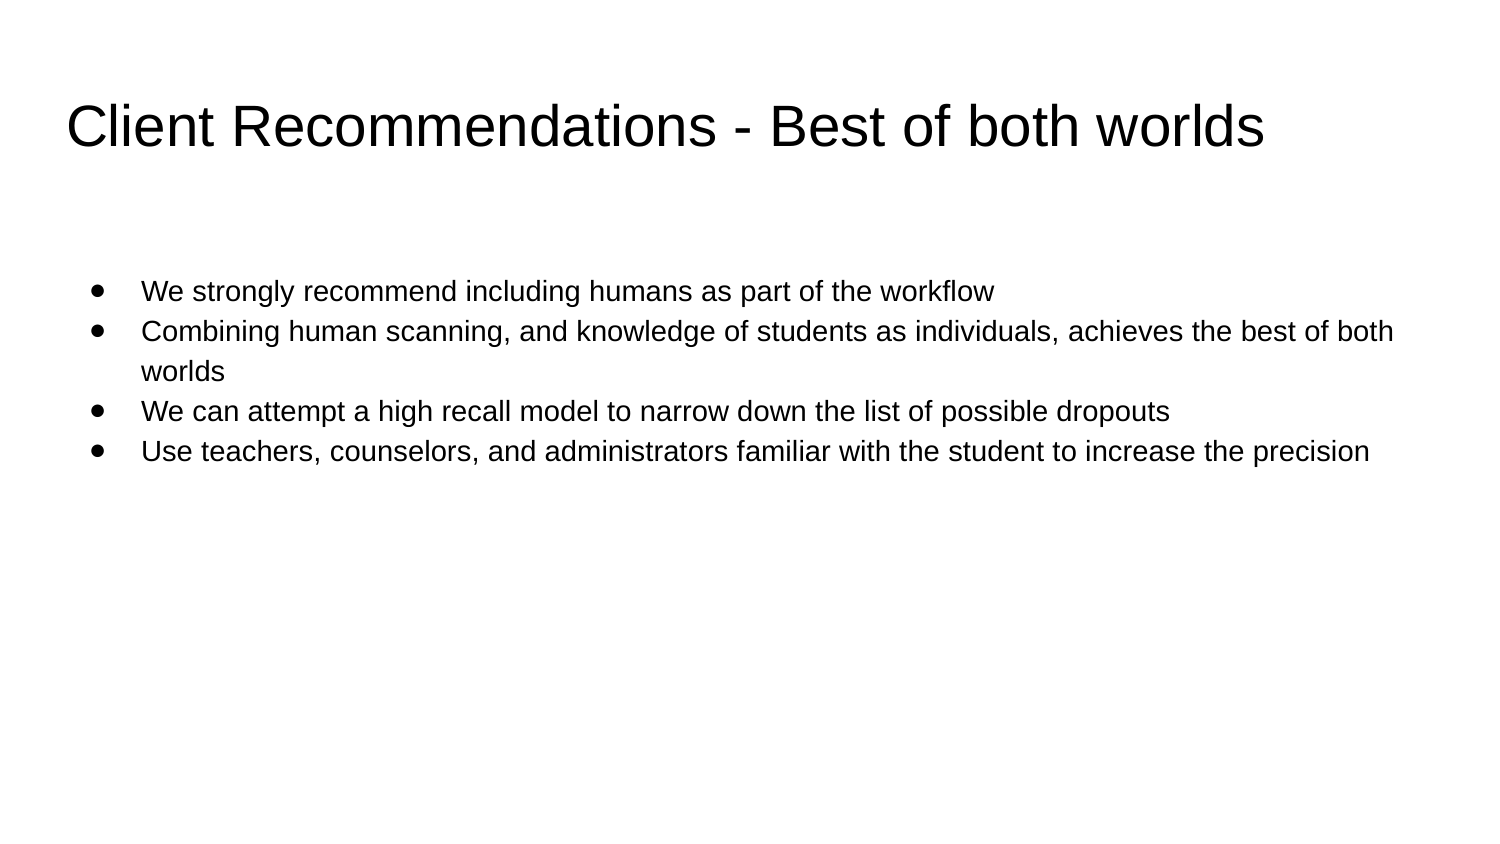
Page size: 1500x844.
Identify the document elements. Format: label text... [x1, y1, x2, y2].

title Client Recommendations - Best of both worlds [51, 72, 1449, 167]
list We strongly recommend including humans as part of the workflow Combining human scanning, and knowledge of students as individuals, achieves the best of both worlds We can attempt a high recall model to narrow down the list of possible dropouts Use teachers, counselors, and administrators familiar with the student to increase the precision [51, 251, 1449, 812]
